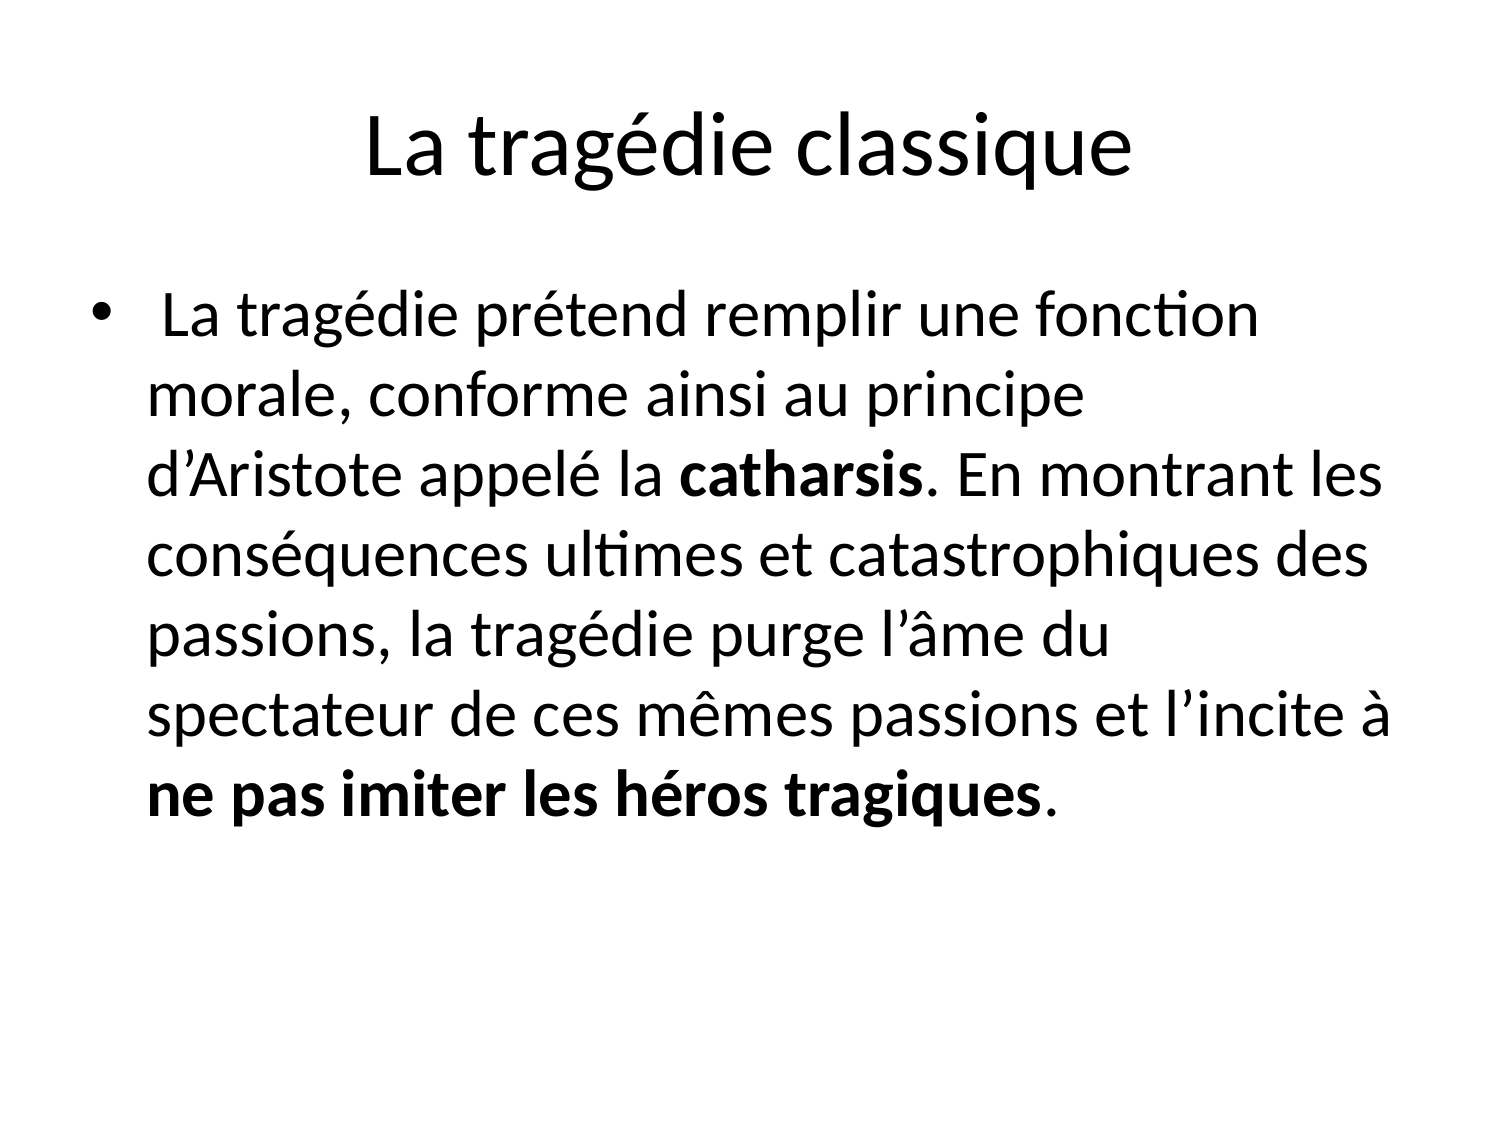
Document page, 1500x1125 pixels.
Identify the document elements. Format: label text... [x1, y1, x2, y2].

list La tragédie prétend remplir une fonction morale, conforme ainsi au principe d’Aristote appelé la catharsis. En montrant les conséquences ultimes et catastrophiques des passions, la tragédie purge l’âme du spectateur de ces mêmes passions et l’incite à ne pas imiter les héros tragiques. [75, 262, 1425, 1005]
title La tragédie classique [75, 45, 1425, 233]
